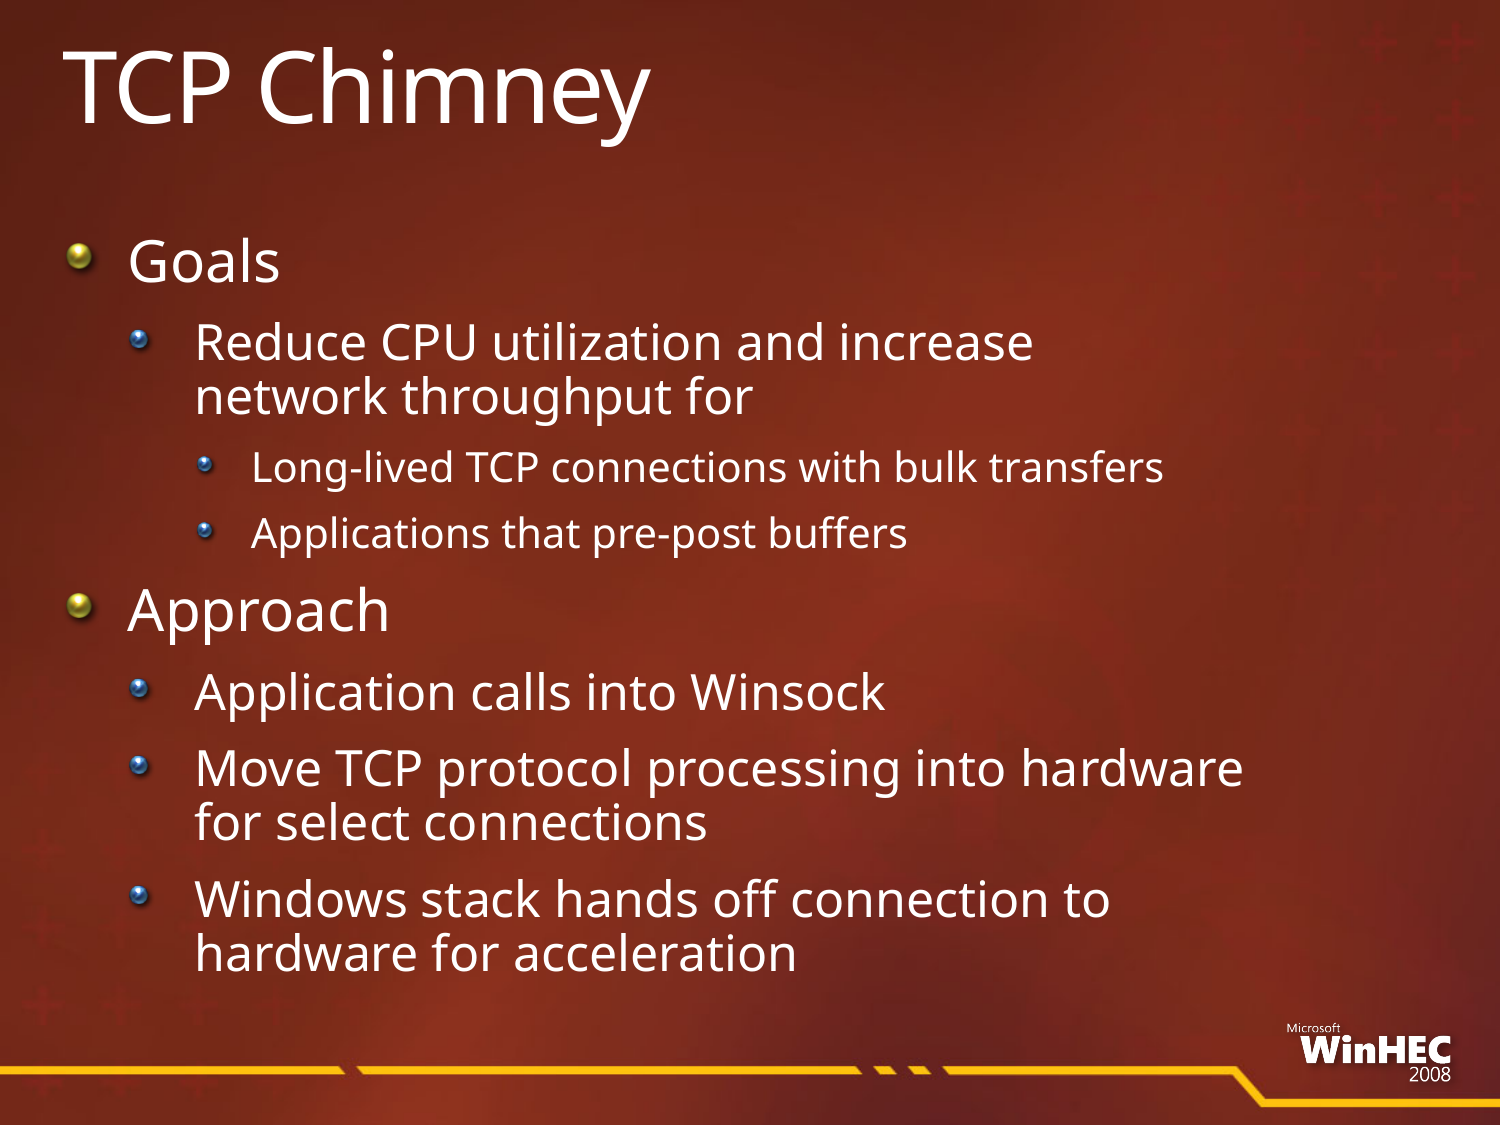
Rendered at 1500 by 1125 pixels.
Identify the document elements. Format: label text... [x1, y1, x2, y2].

title TCP Chimney [62, 37, 1438, 147]
list Goals Reduce CPU utilization and increase network throughput for Long-lived TCP connections with bulk transfers Applications that pre-post buffers Approach Application calls into Winsock Move TCP protocol processing into hardware for select connections Windows stack hands off connection to hardware for acceleration [62, 231, 1438, 992]
picture [0, 0, 1500, 1125]
